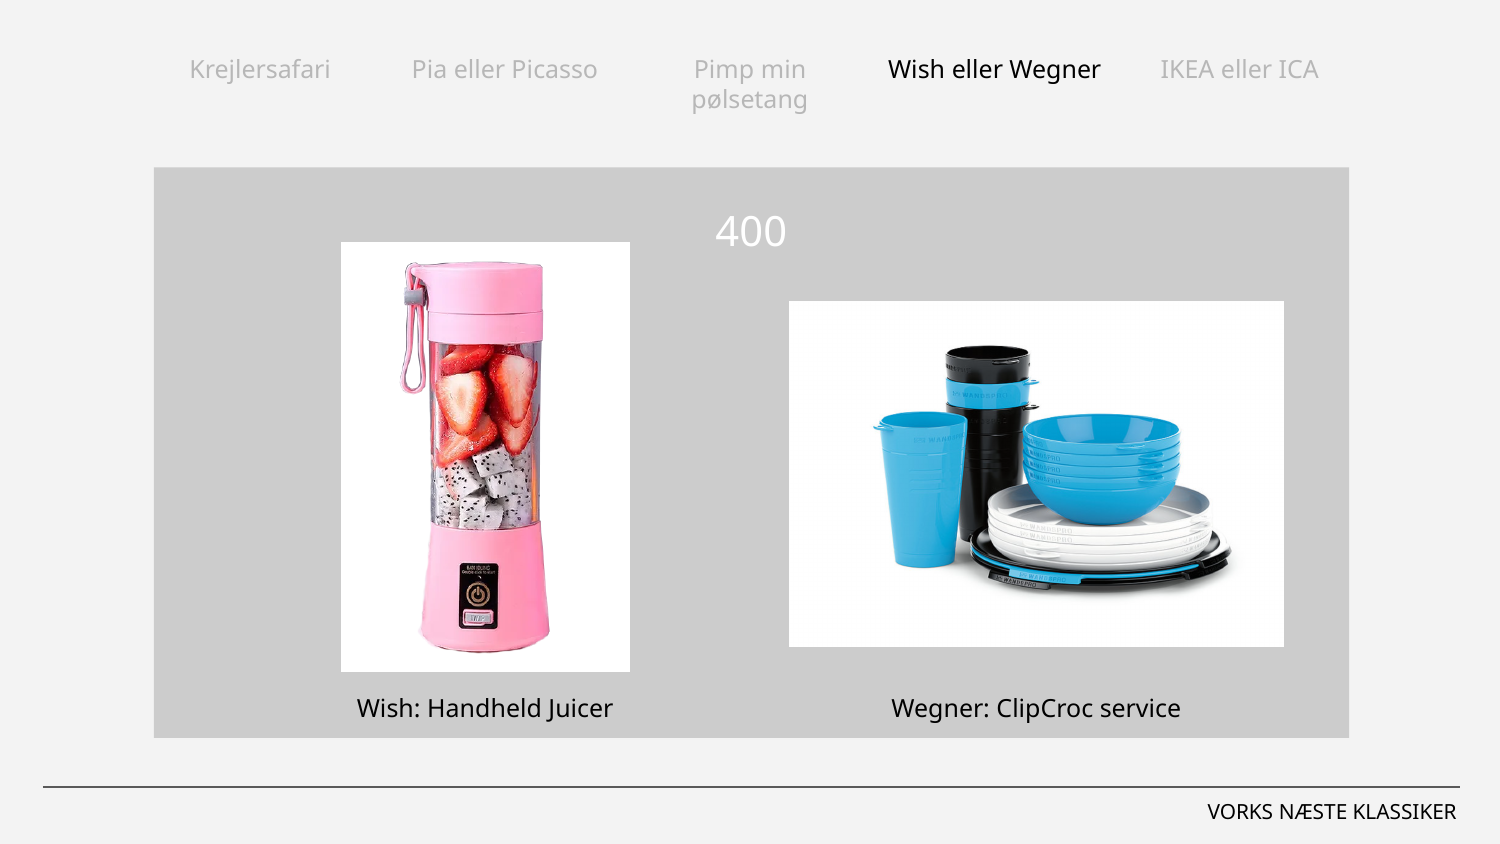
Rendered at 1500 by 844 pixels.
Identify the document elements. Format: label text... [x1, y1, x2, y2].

text_box Wish eller Wegner [872, 38, 1117, 99]
text_box Krejlersafari [137, 38, 383, 99]
picture [341, 241, 630, 672]
text_box IKEA eller ICA [1117, 38, 1363, 99]
text_box 400 [629, 189, 874, 270]
picture [789, 301, 1285, 647]
text_box VORKS NÆSTE KLASSIKER [439, 786, 1472, 837]
text_box Pimp min pølsetang [627, 38, 873, 129]
text_box Wish: Handheld Juicer [220, 677, 750, 738]
text_box Pia eller Picasso [383, 38, 627, 99]
text_box Wegner: ClipCroc service [853, 677, 1220, 738]
text_box [153, 167, 1350, 738]
